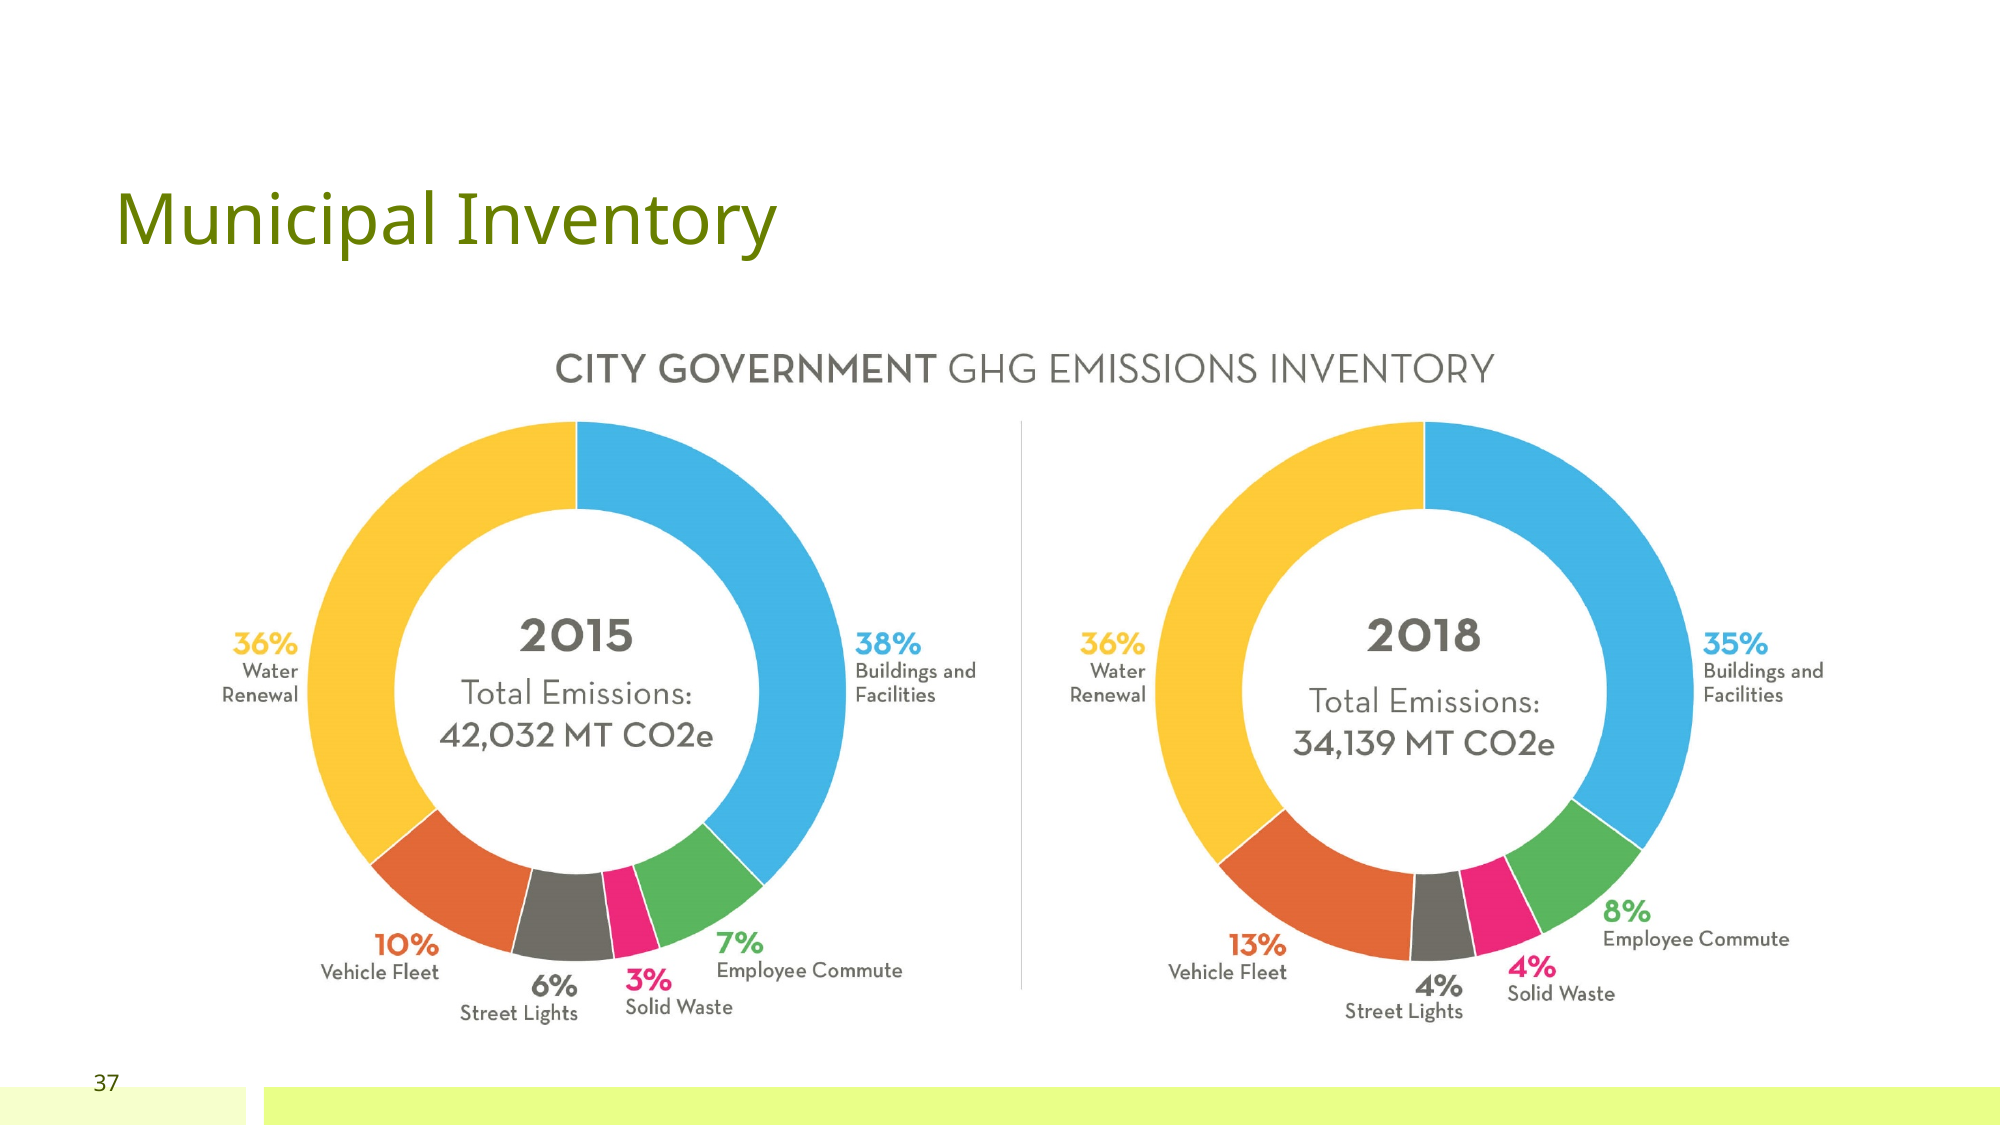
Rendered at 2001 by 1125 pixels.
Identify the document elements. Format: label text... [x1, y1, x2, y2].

slide_number 37 [9, 1052, 135, 1113]
title Municipal Inventory [99, 134, 1950, 300]
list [205, 324, 1845, 1038]
